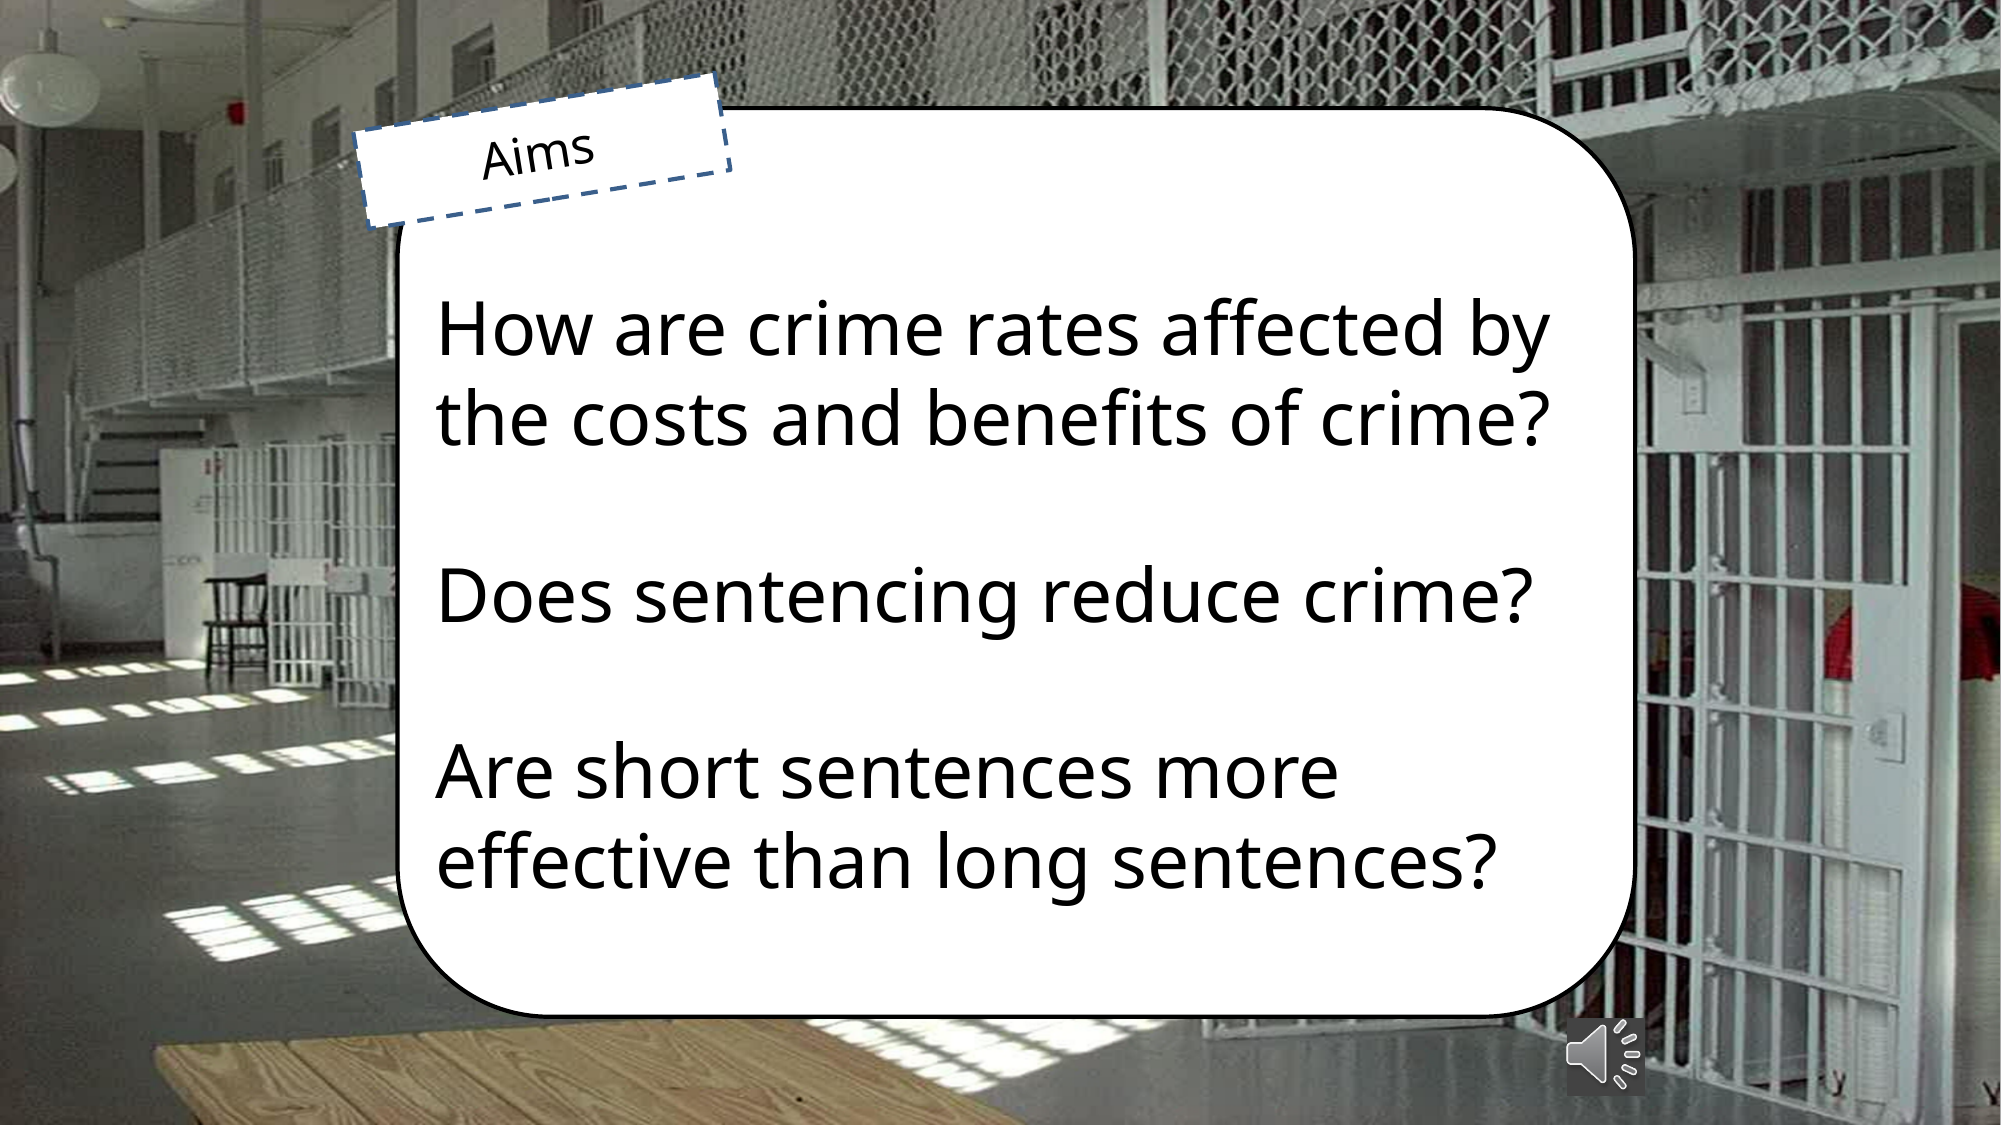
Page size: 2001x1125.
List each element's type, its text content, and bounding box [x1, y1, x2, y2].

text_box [356, 101, 726, 201]
text_box How are crime rates affected by the costs and benefits of crime? [421, 273, 1636, 468]
text_box Does sentencing reduce crime? [421, 539, 1579, 645]
picture [0, 0, 2000, 1125]
text_box Are short sentences more effective than long sentences? [421, 715, 1543, 911]
text_box [395, 106, 1638, 1019]
